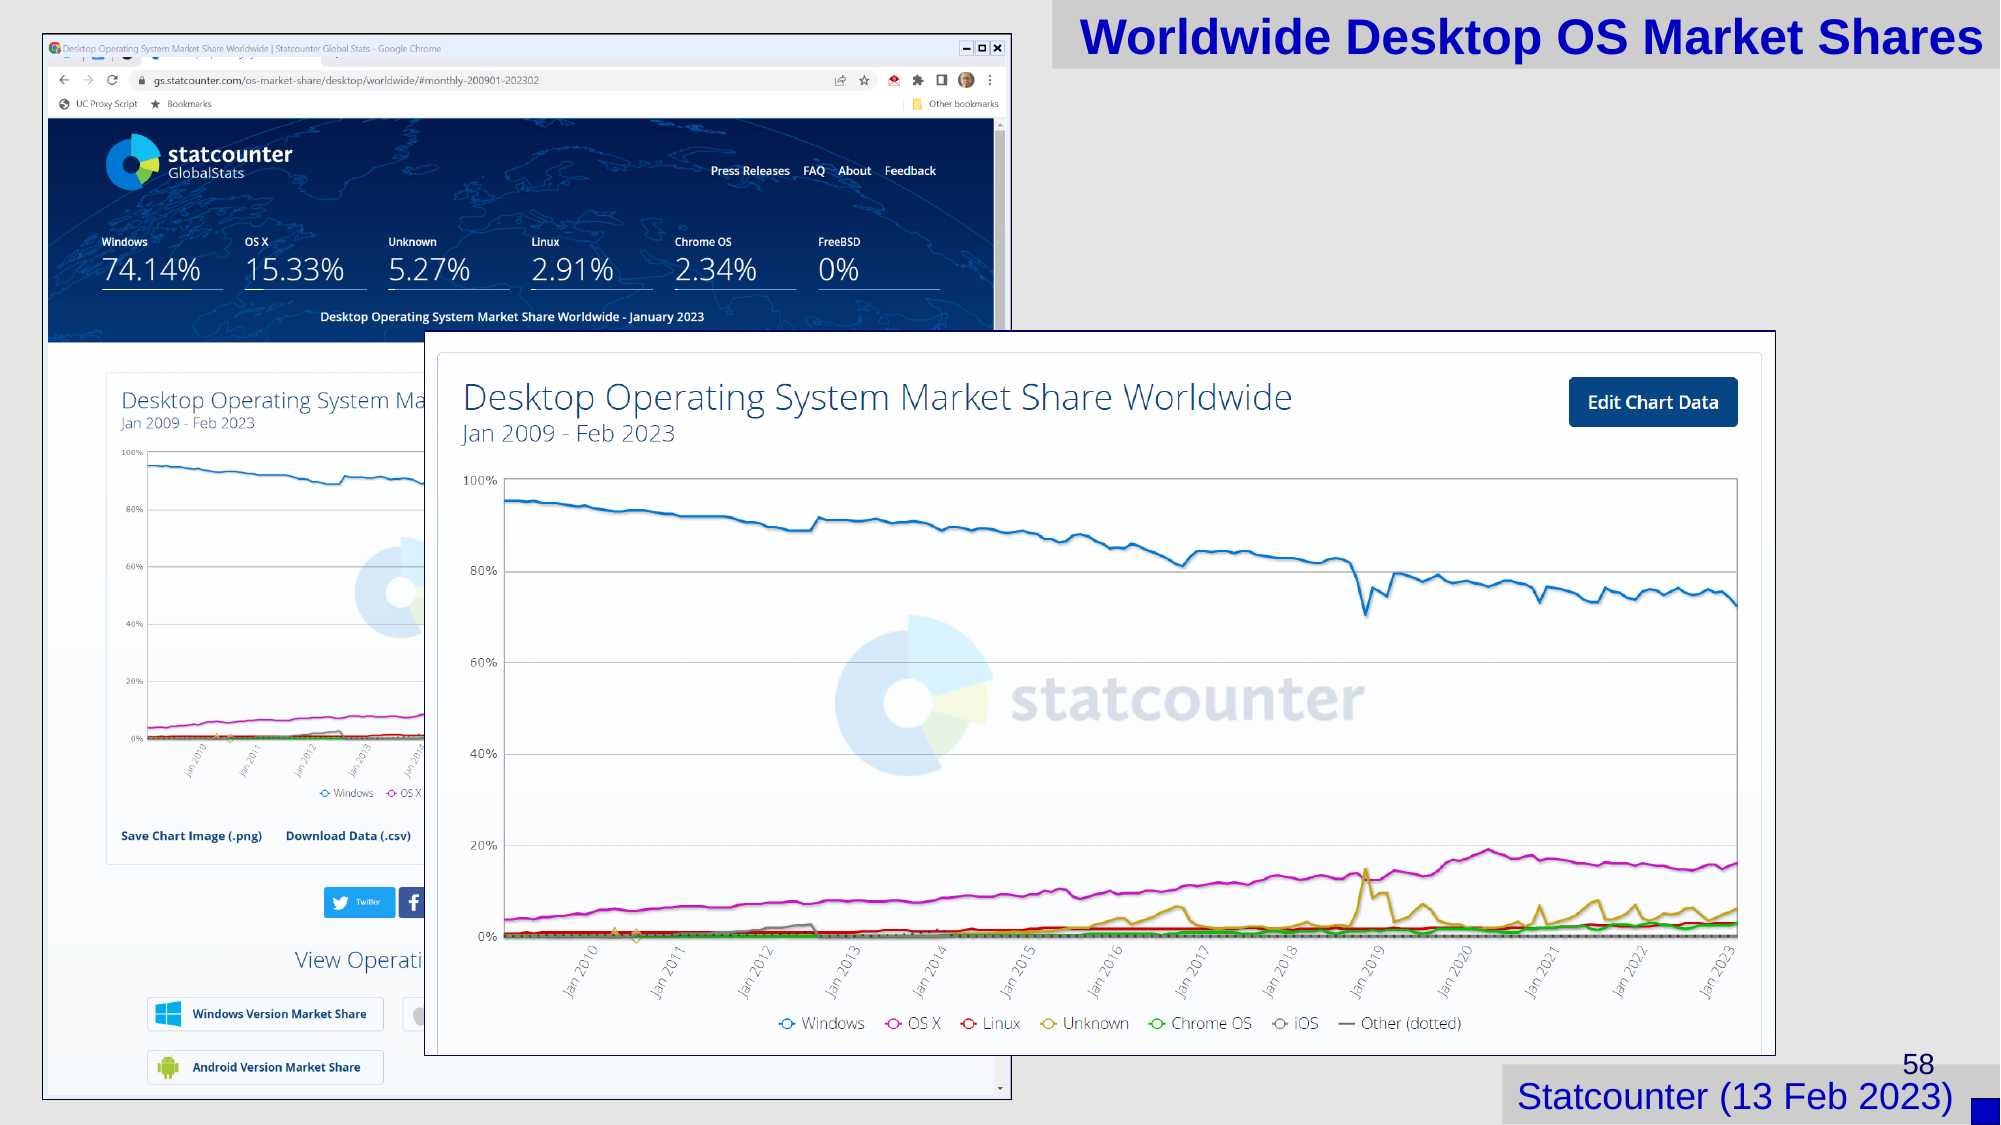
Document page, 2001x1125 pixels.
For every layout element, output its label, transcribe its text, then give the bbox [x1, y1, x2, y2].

text_box [1971, 1099, 2000, 1125]
title Worldwide Desktop OS Market Shares [1052, 0, 2000, 69]
picture [42, 34, 1776, 1100]
slide_number 58 [1775, 1024, 1951, 1064]
text_box Statcounter (13 Feb 2023) [1502, 1064, 2000, 1125]
